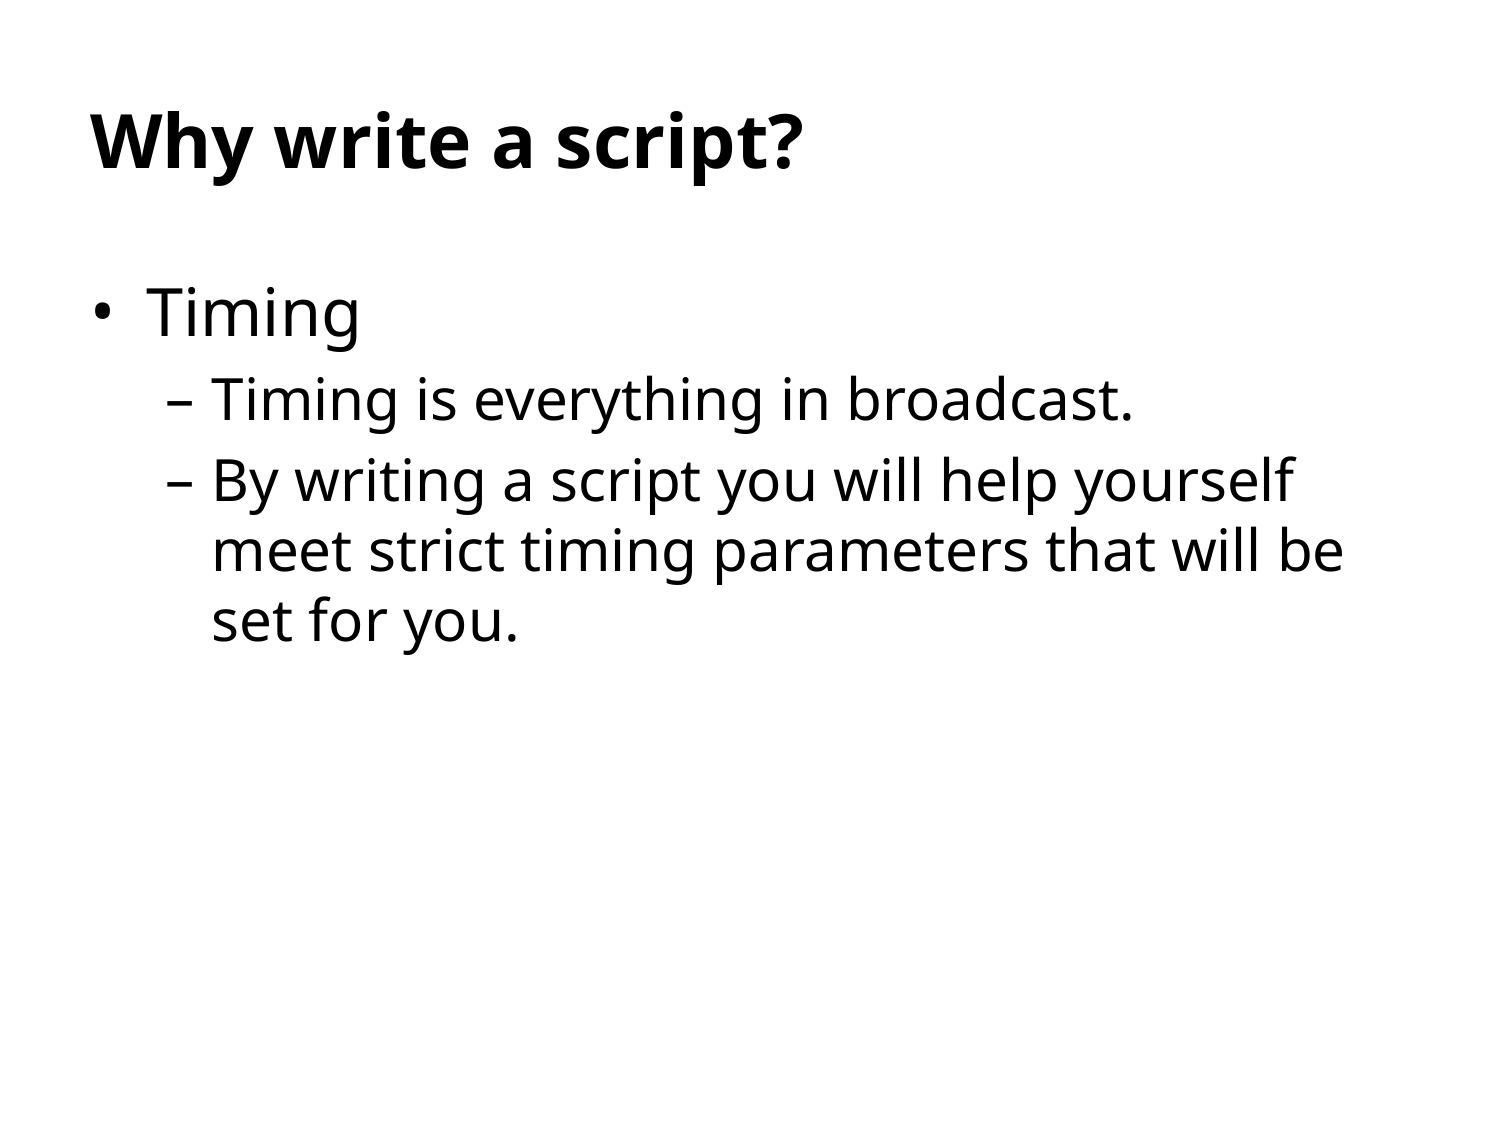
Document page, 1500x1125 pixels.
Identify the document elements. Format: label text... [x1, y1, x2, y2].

list Timing Timing is everything in broadcast. By writing a script you will help yourself meet strict timing parameters that will be set for you. [75, 262, 1425, 1005]
title Why write a script? [75, 45, 1425, 233]
